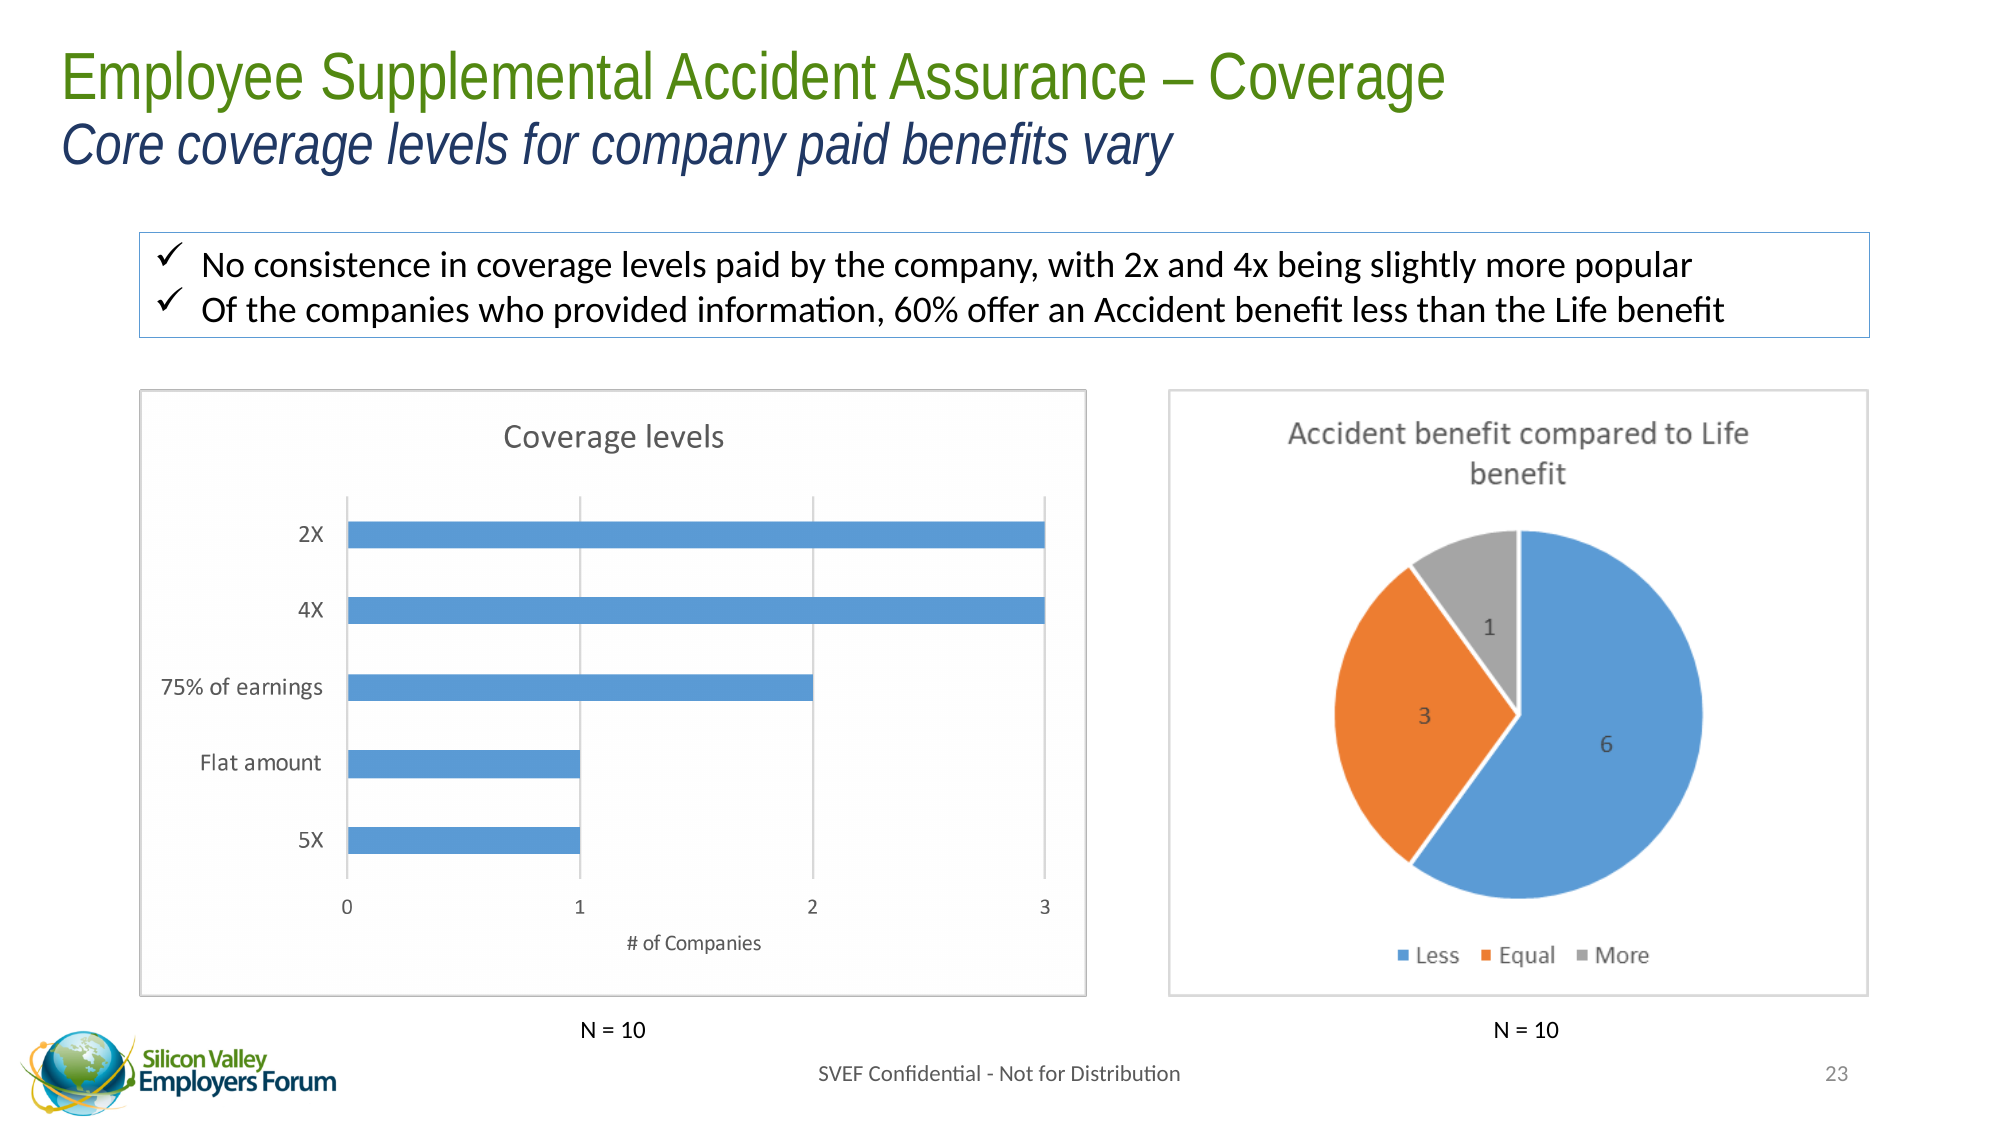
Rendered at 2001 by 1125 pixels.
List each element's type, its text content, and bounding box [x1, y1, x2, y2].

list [139, 389, 1087, 997]
text_box N = 10 [1478, 1006, 1580, 1052]
picture [13, 1029, 338, 1117]
text_box N = 10 [565, 1006, 667, 1052]
title Employee Supplemental Accident Assurance – Coverage Core coverage levels for company paid benefits vary [46, 1, 1772, 219]
text_box No consistence in coverage levels paid by the company, with 2x and 4x being slightly more popular Of the companies who provided information, 60% offer an Accident benefit less than the Life benefit [139, 232, 1870, 338]
slide_number 23 [1413, 1042, 1864, 1103]
picture [1168, 389, 1869, 997]
footer SVEF Confidential - Not for Distribution [662, 1042, 1338, 1103]
